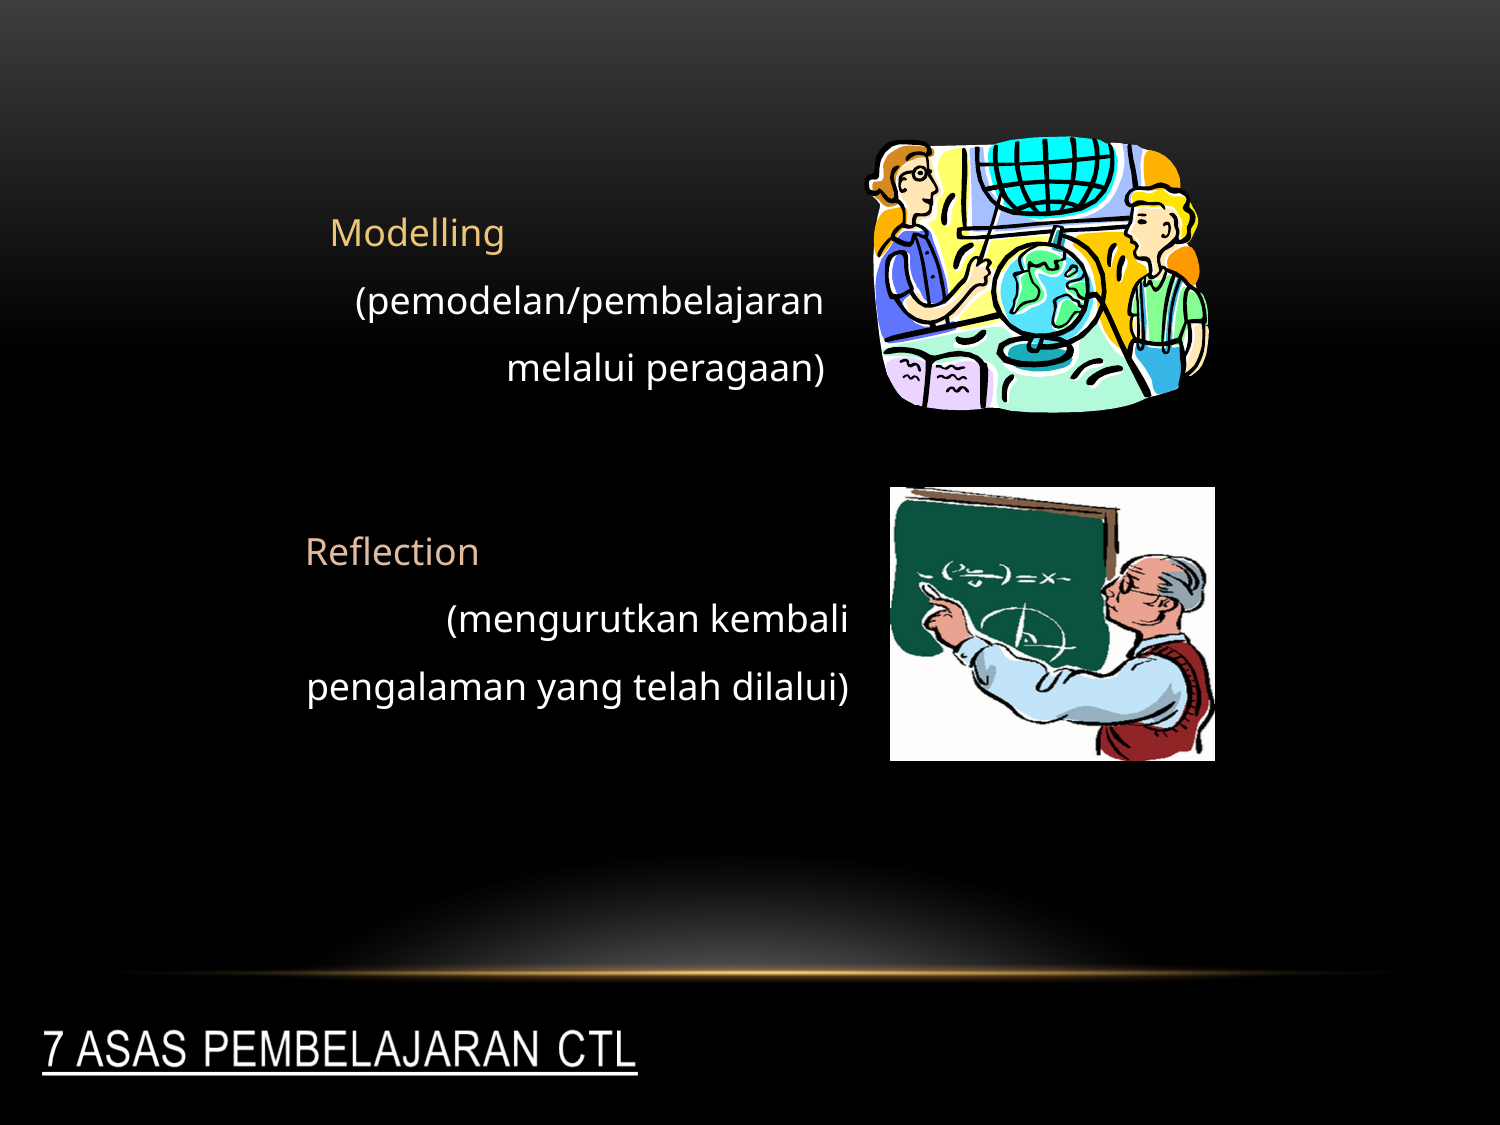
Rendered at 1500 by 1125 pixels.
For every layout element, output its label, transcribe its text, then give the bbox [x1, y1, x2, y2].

picture [0, 0, 1500, 1125]
text_box Modelling (pemodelan/pembelajaran melalui peragaan) [314, 179, 840, 397]
text_box Reflection (mengurutkan kembali pengalaman yang telah dilalui) [290, 497, 865, 716]
